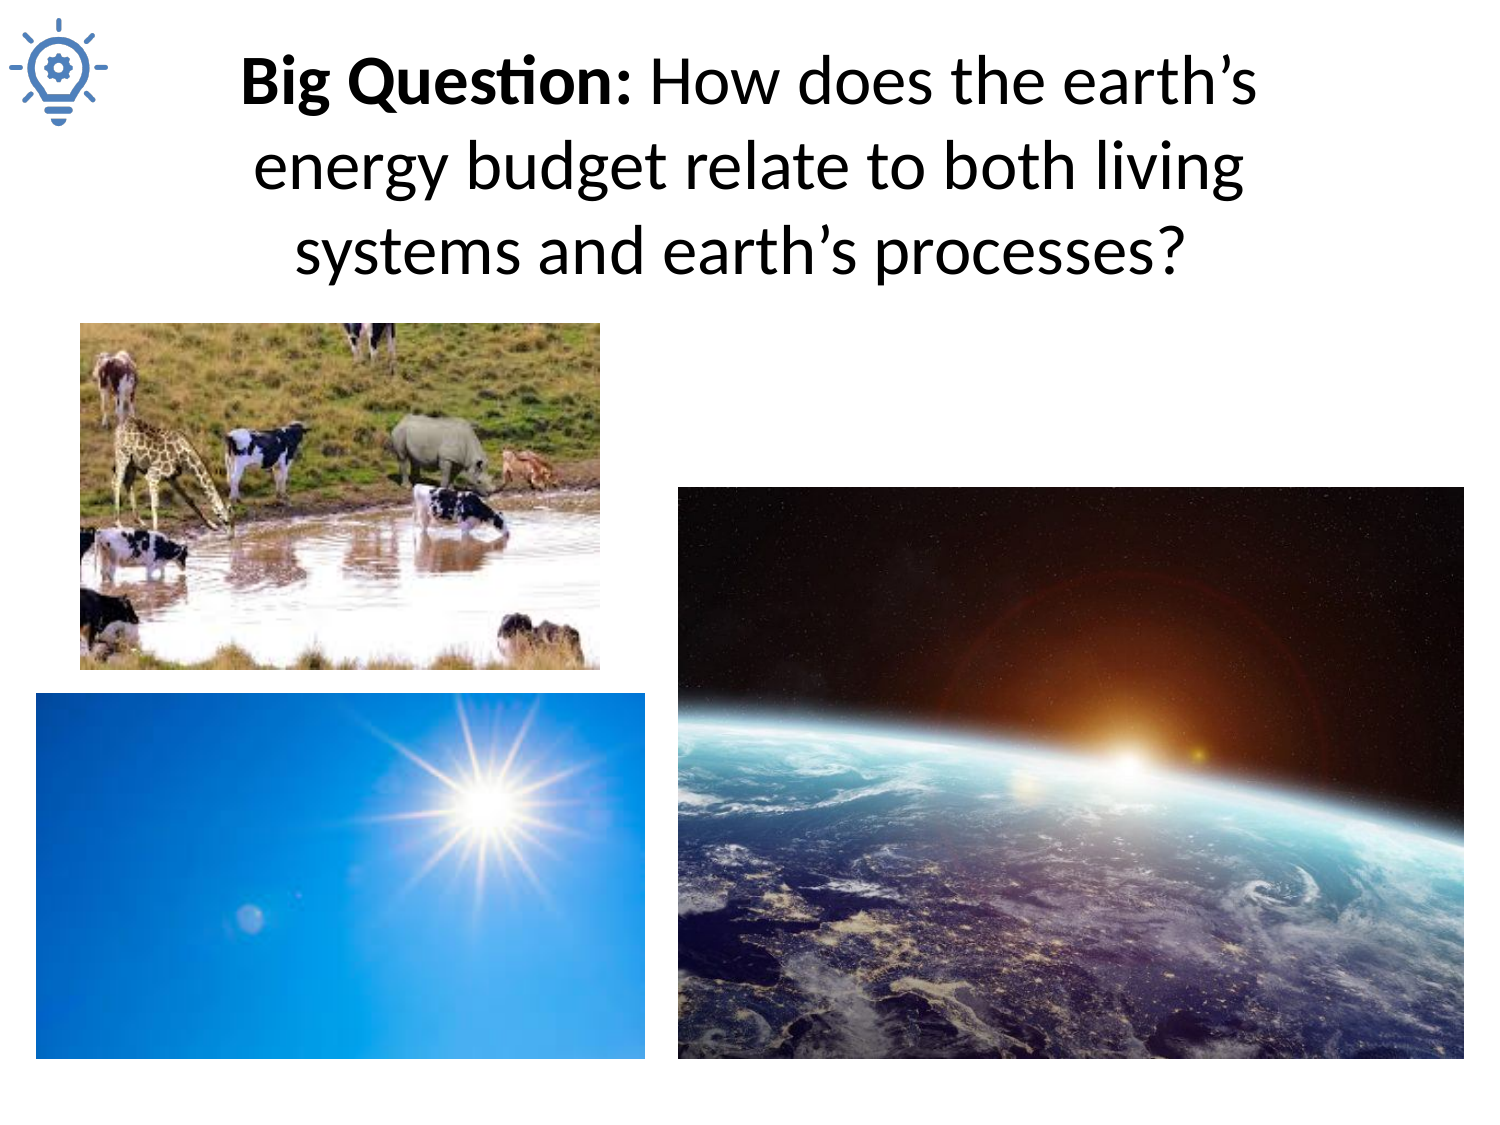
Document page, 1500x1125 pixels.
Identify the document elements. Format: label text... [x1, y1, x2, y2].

picture [678, 486, 1464, 1060]
picture [80, 323, 601, 670]
text_box Big Question: How does the earth’s energy budget relate to both living systems and earth’s processes? [120, 26, 1380, 297]
picture [35, 693, 645, 1060]
text_box [0, 13, 119, 133]
